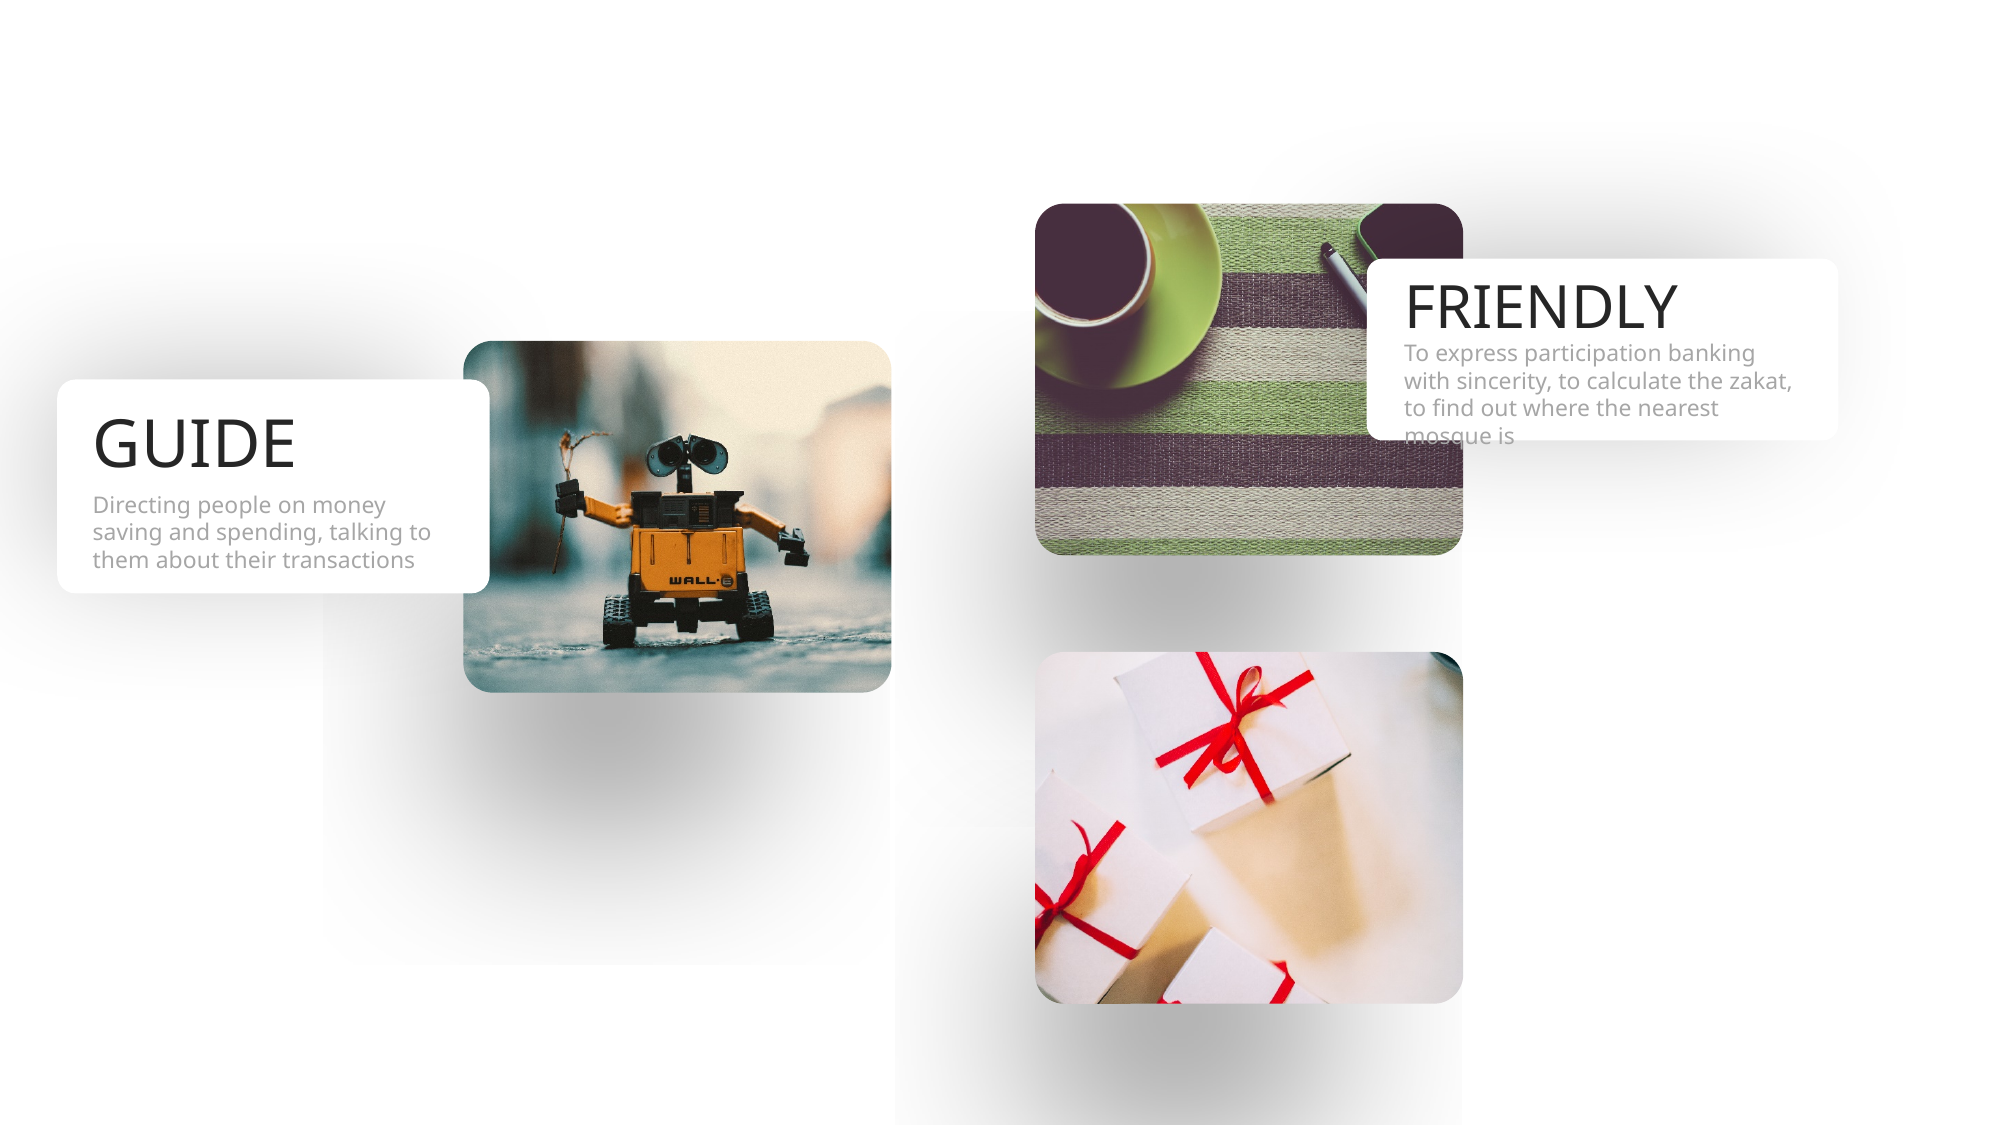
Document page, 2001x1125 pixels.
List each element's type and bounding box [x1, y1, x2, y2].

picture [1035, 651, 1464, 1004]
text_box [1366, 258, 1839, 441]
text_box [57, 379, 490, 594]
picture [463, 340, 892, 693]
picture [1035, 203, 1464, 556]
